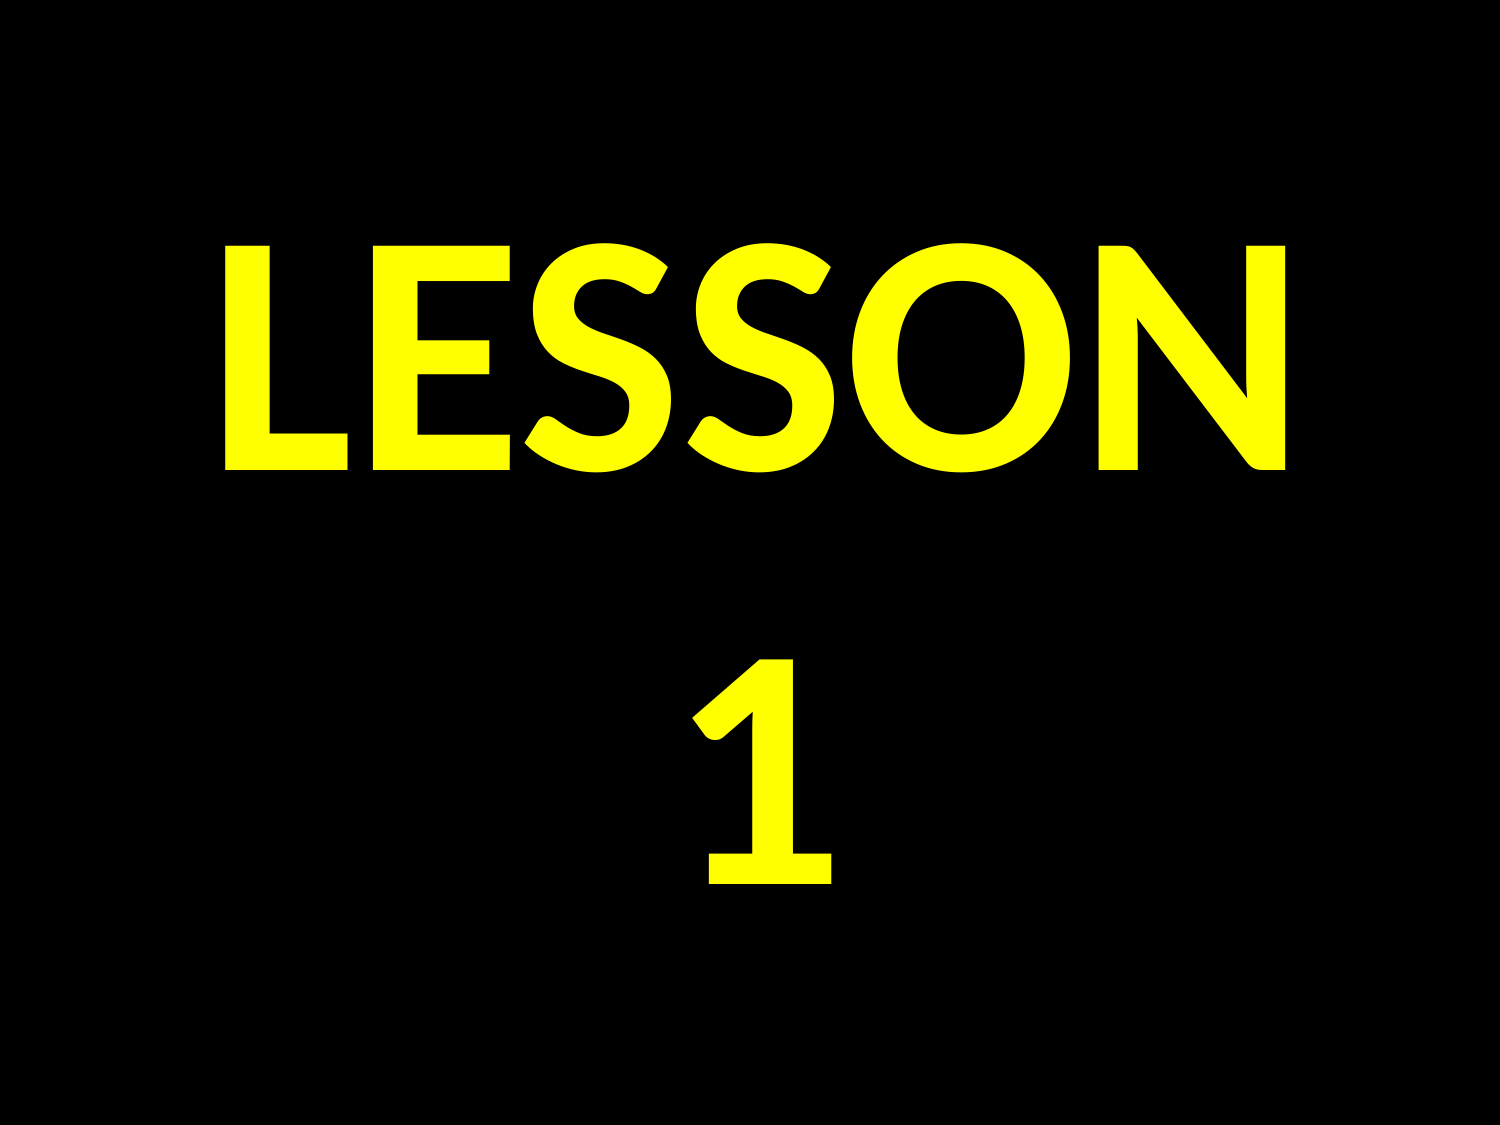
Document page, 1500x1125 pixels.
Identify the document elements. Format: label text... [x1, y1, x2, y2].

title LESSON 1 [82, 445, 1432, 633]
